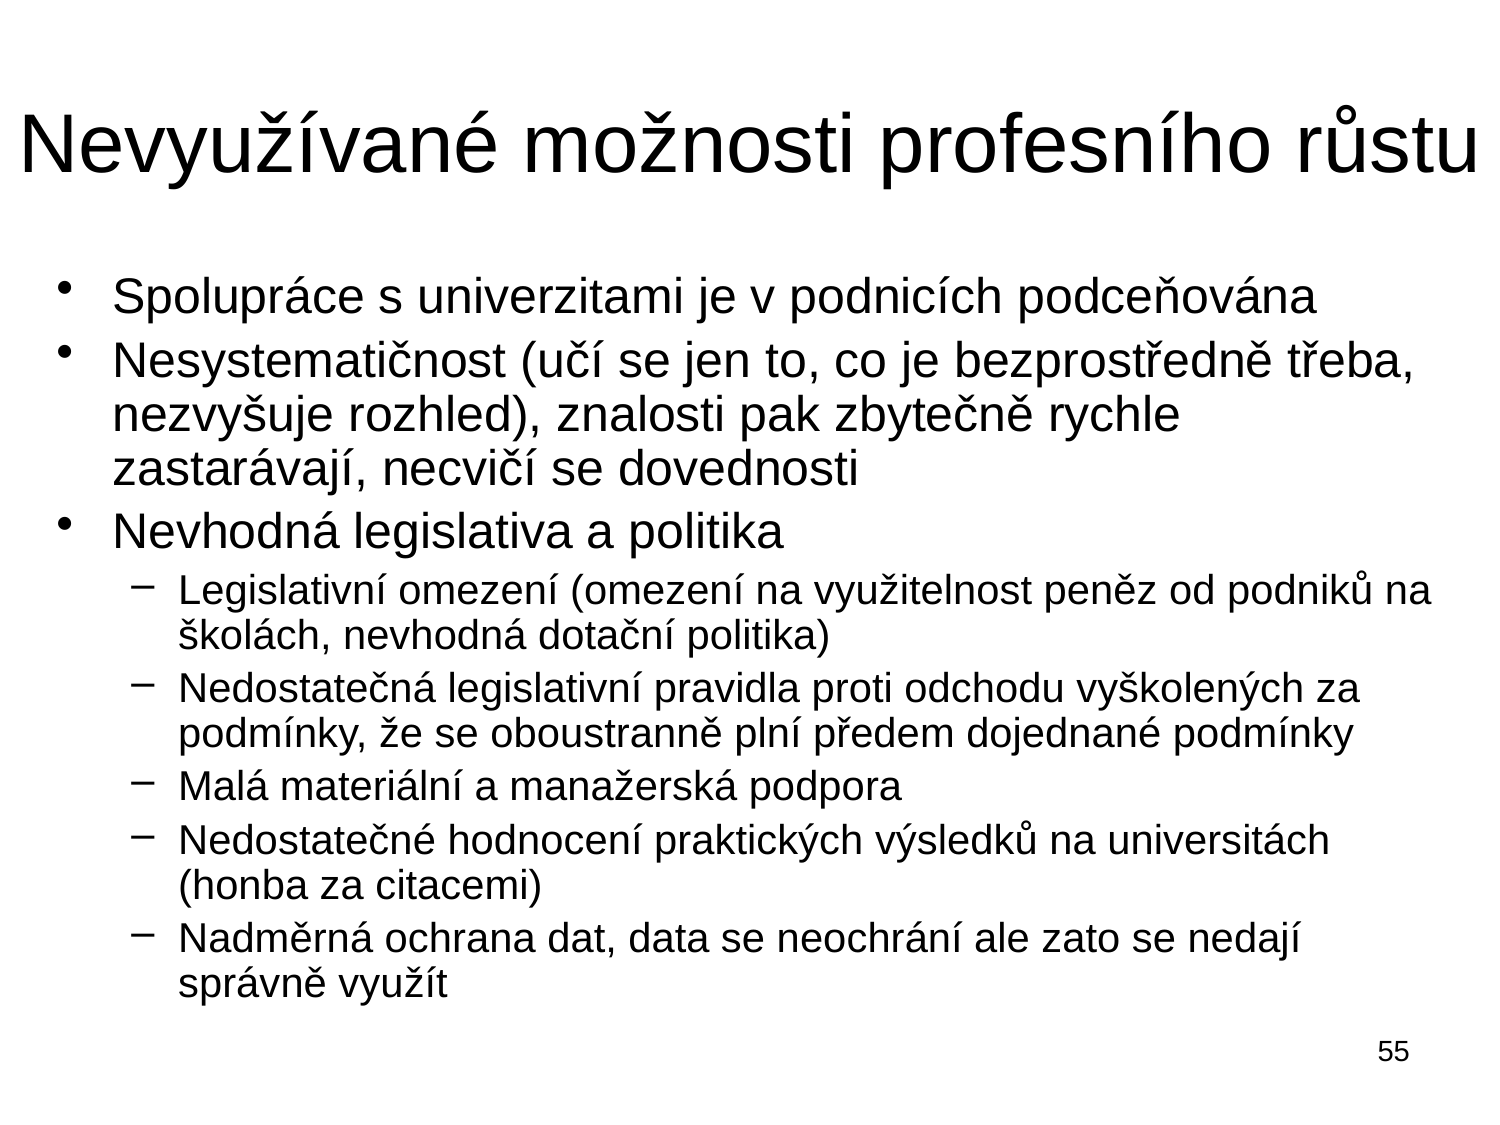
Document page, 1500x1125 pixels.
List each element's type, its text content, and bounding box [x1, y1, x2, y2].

title Nevyužívané možnosti profesního růstu [0, 44, 1500, 233]
list Spolupráce s univerzitami je v podnicích podceňována Nesystematičnost (učí se jen to, co je bezprostředně třeba, nezvyšuje rozhled), znalosti pak zbytečně rychle zastarávají, necvičí se dovednosti Nevhodná legislativa a politika Legislativní omezení (omezení na využitelnost peněz od podniků na školách, nevhodná dotační politika) Nedostatečná legislativní pravidla proti odchodu vyškolených za podmínky, že se oboustranně plní předem dojednané podmínky Malá materiální a manažerská podpora Nedostatečné hodnocení praktických výsledků na universitách (honba za citacemi) Nadměrná ochrana dat, data se neochrání ale zato se nedají správně využít [40, 262, 1460, 1006]
slide_number 55 [1074, 1024, 1426, 1103]
